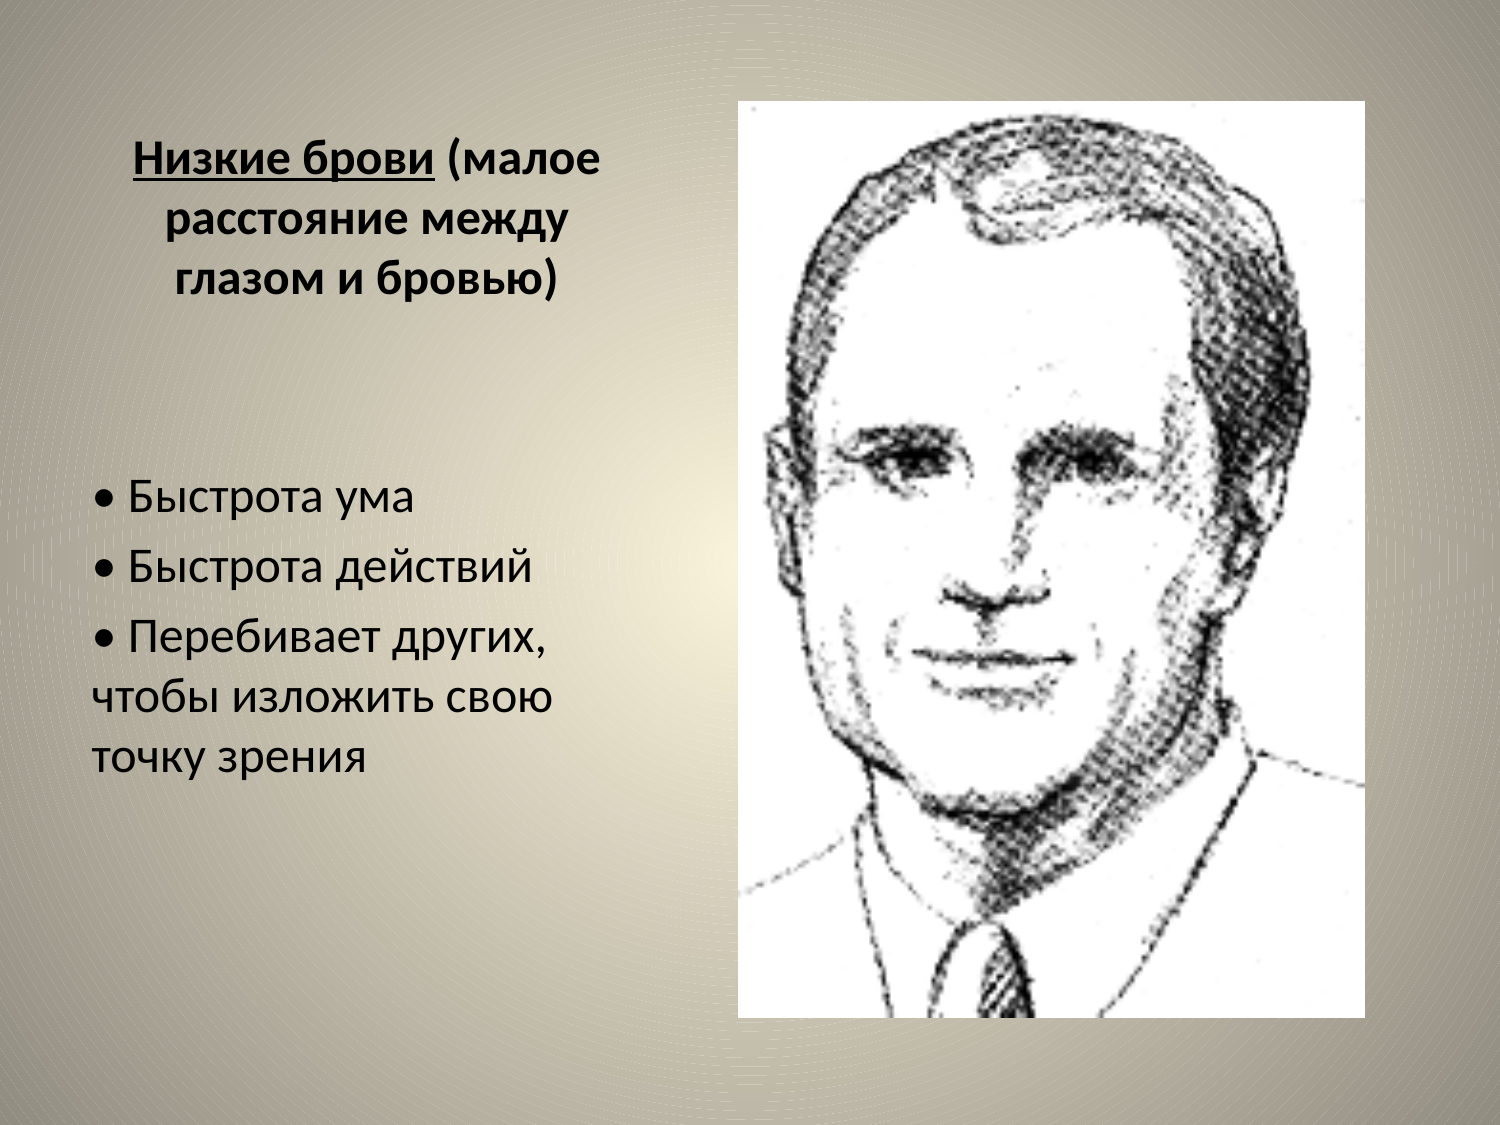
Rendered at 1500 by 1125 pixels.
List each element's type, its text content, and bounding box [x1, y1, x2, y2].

title Низкие брови (малое расстояние между глазом и бровью) [76, 78, 658, 313]
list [737, 101, 1365, 1019]
list • Быстрота ума • Быстрота действий • Перебивает других, чтобы изложить свою точку зрения [76, 385, 587, 811]
